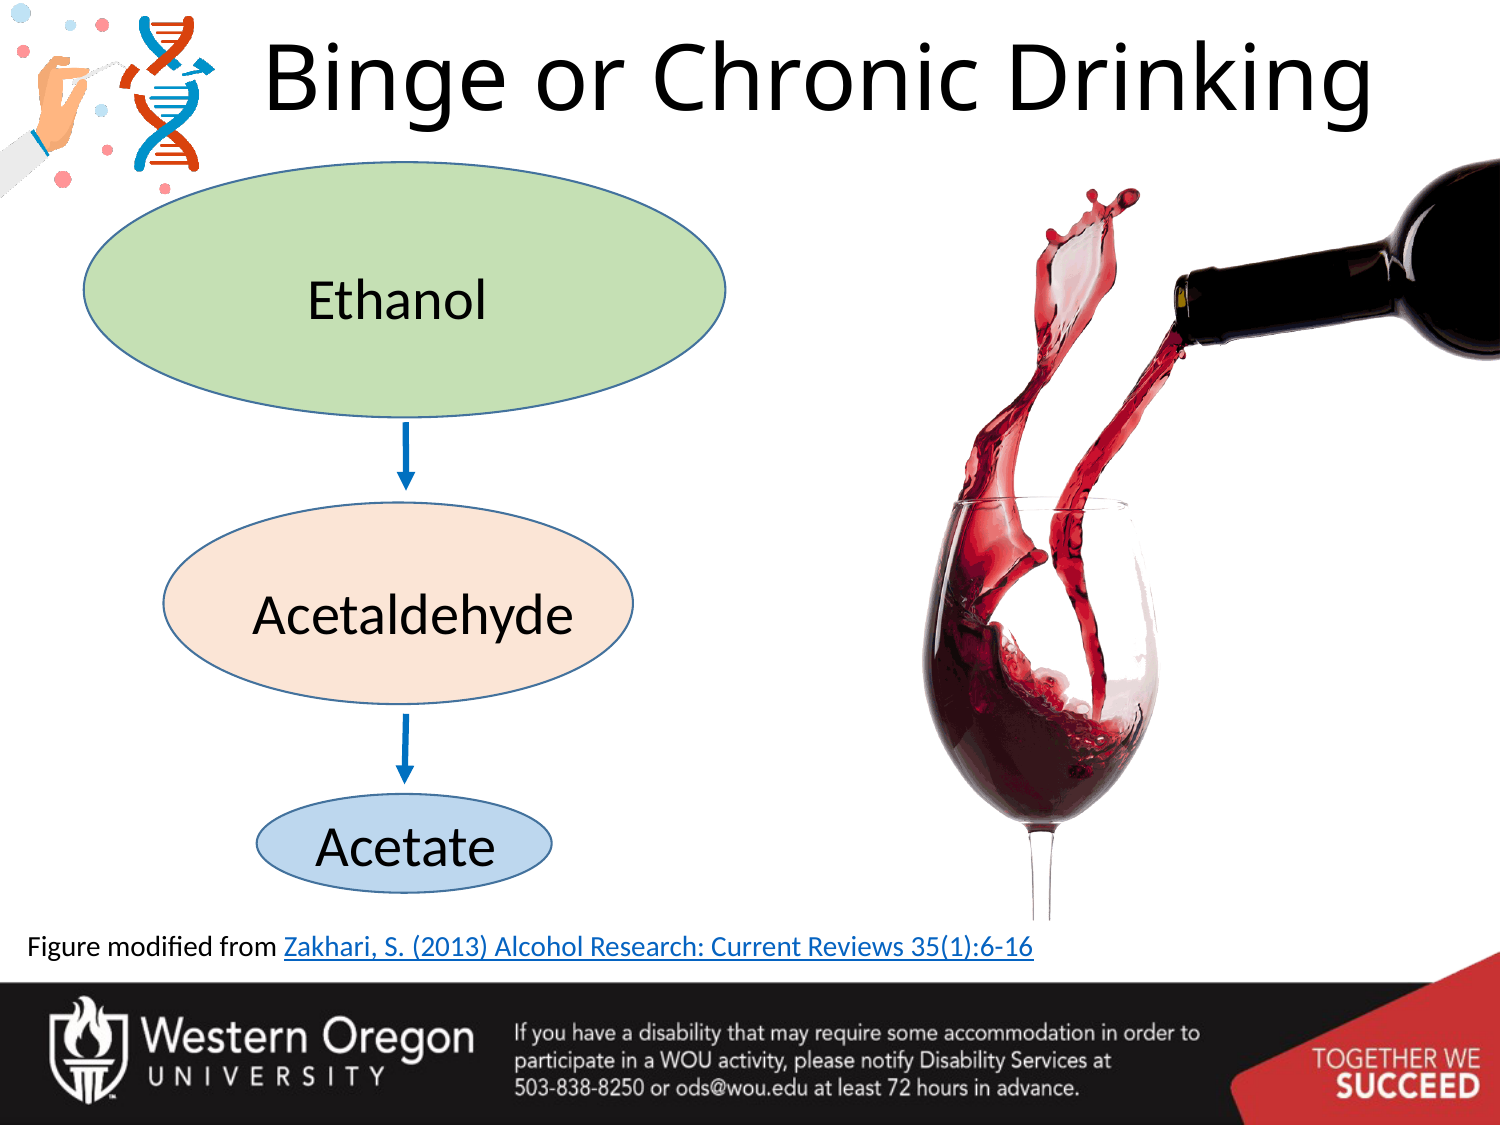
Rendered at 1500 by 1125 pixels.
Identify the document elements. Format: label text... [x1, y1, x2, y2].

text_box [82, 161, 727, 419]
text_box [255, 807, 300, 880]
text_box Figure modified from Zakhari, S. (2013) Alcohol Research: Current Reviews 35(1):6-16 [12, 920, 1049, 970]
text_box [328, 792, 481, 800]
picture [0, 946, 1500, 1125]
picture [0, 3, 215, 198]
text_box Acetate [300, 800, 512, 886]
picture [896, 123, 1500, 921]
text_box [162, 501, 634, 706]
text_box [324, 886, 484, 894]
text_box [512, 808, 553, 879]
title Binge or Chronic Drinking [246, 17, 1430, 145]
text_box Acetaldehyde [238, 568, 590, 654]
text_box Ethanol [292, 253, 503, 339]
